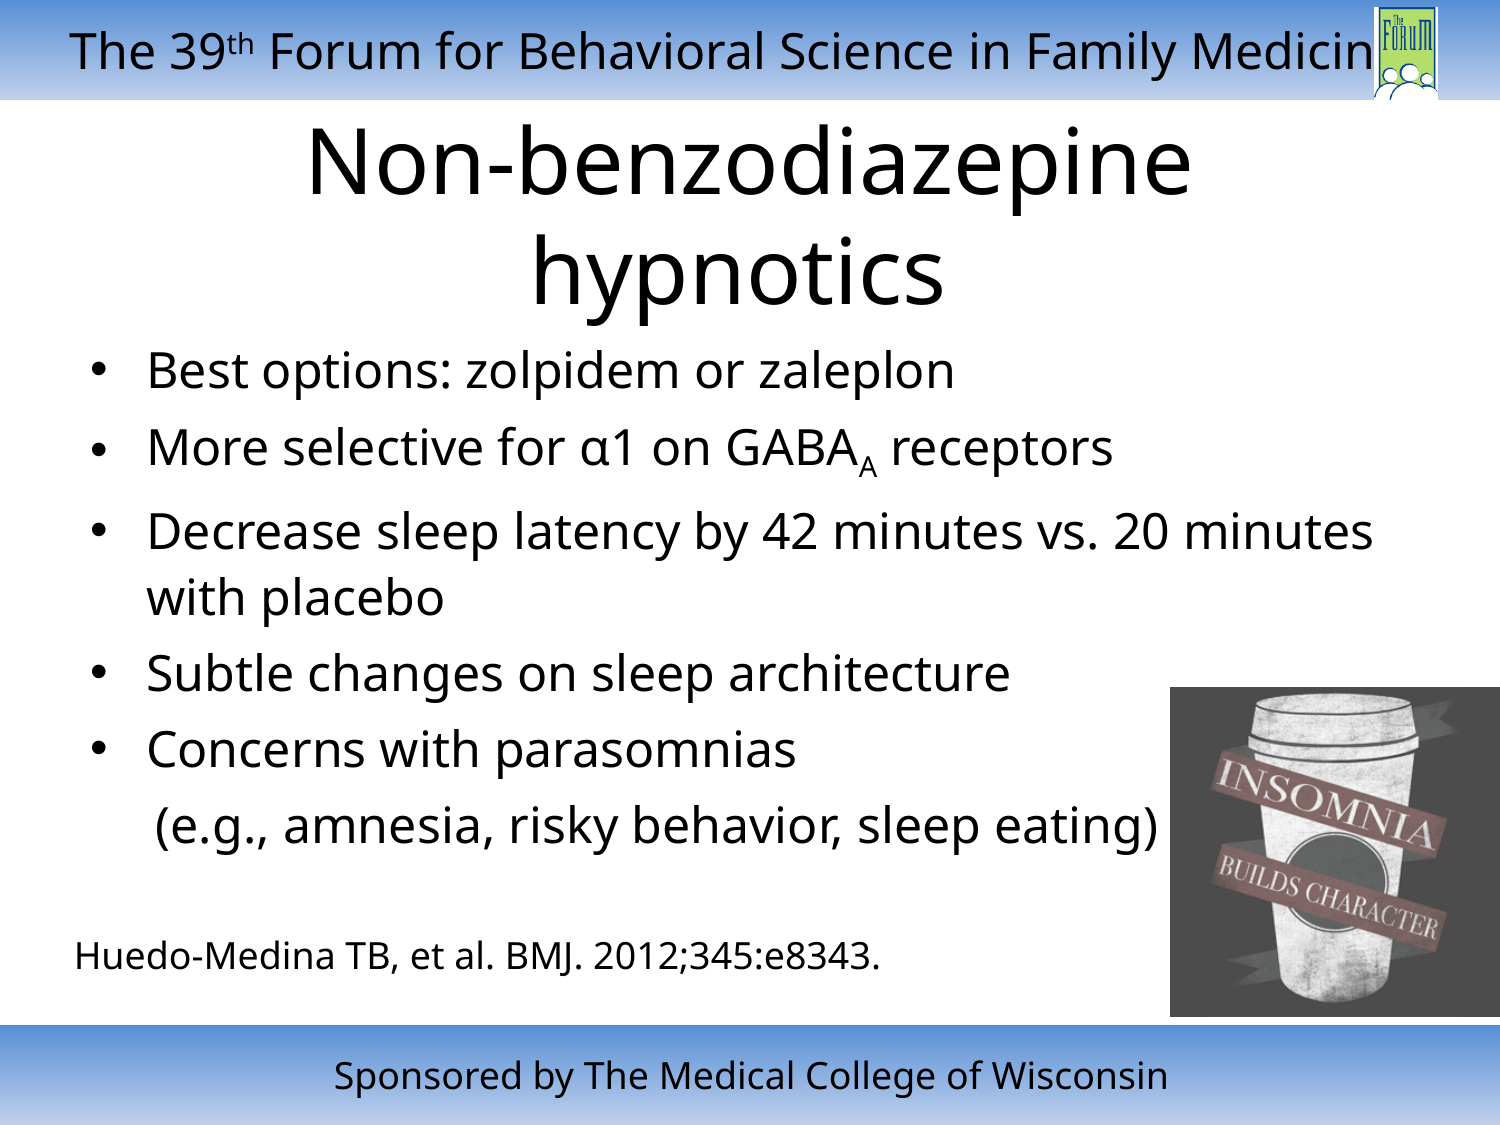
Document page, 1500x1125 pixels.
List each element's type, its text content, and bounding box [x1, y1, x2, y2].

list Best options: zolpidem or zaleplon More selective for α1 on GABAA receptors Decrease sleep latency by 42 minutes vs. 20 minutes with placebo Subtle changes on sleep architecture Concerns with parasomnias (e.g., amnesia, risky behavior, sleep eating) [75, 324, 1425, 1079]
picture [1374, 7, 1438, 100]
text_box Huedo-Medina TB, et al. BMJ. 2012;345:e8343. [59, 924, 897, 985]
title Non-benzodiazepine hypnotics [75, 125, 1425, 300]
picture [1170, 687, 1500, 1018]
